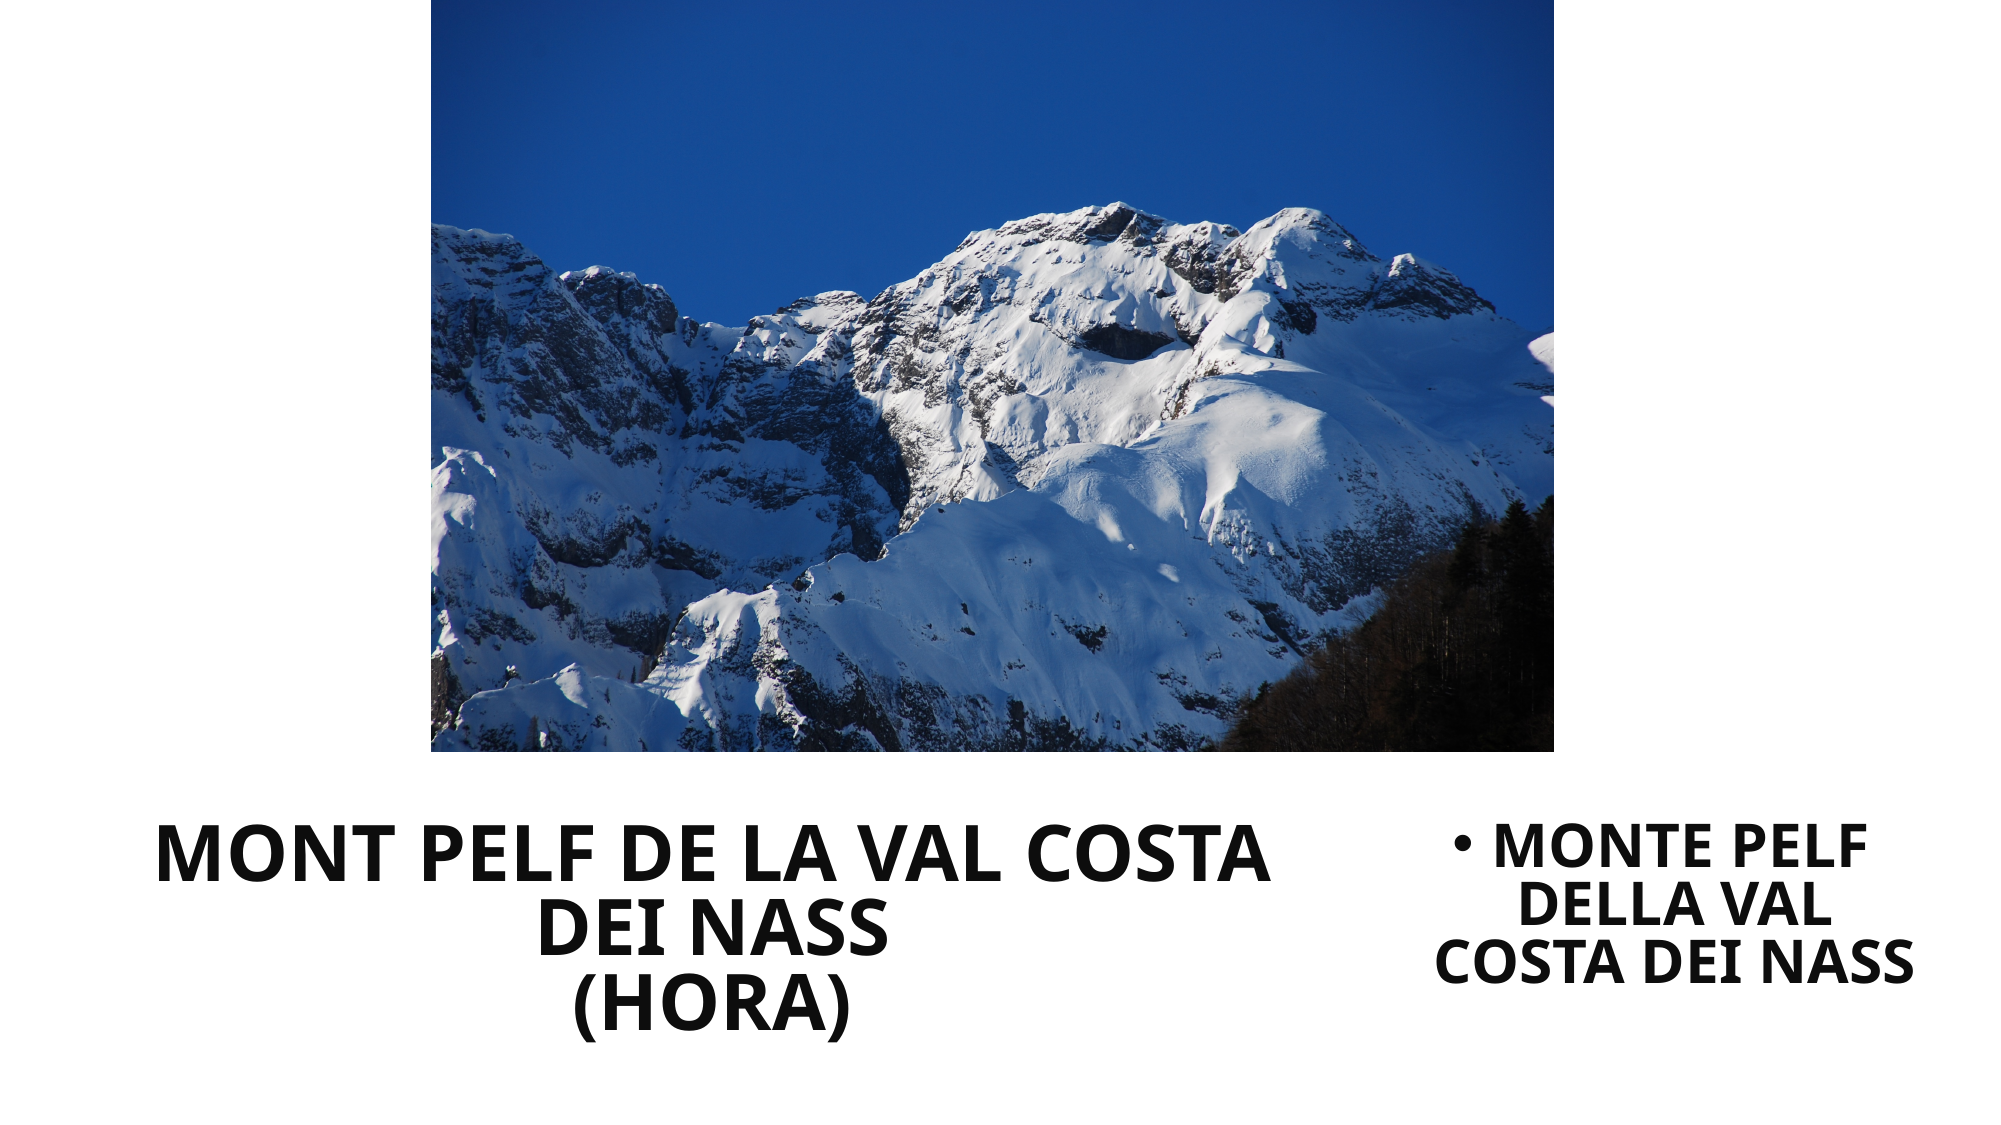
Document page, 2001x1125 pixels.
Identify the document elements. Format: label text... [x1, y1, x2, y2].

subtitle MONTE PELF DELLA VAL COSTA DEI NASS [1412, 813, 1938, 1054]
title MONT PELF DE LA VAL COSTA DEI NASS (HORA) [75, 813, 1350, 1054]
picture [431, 0, 1554, 752]
